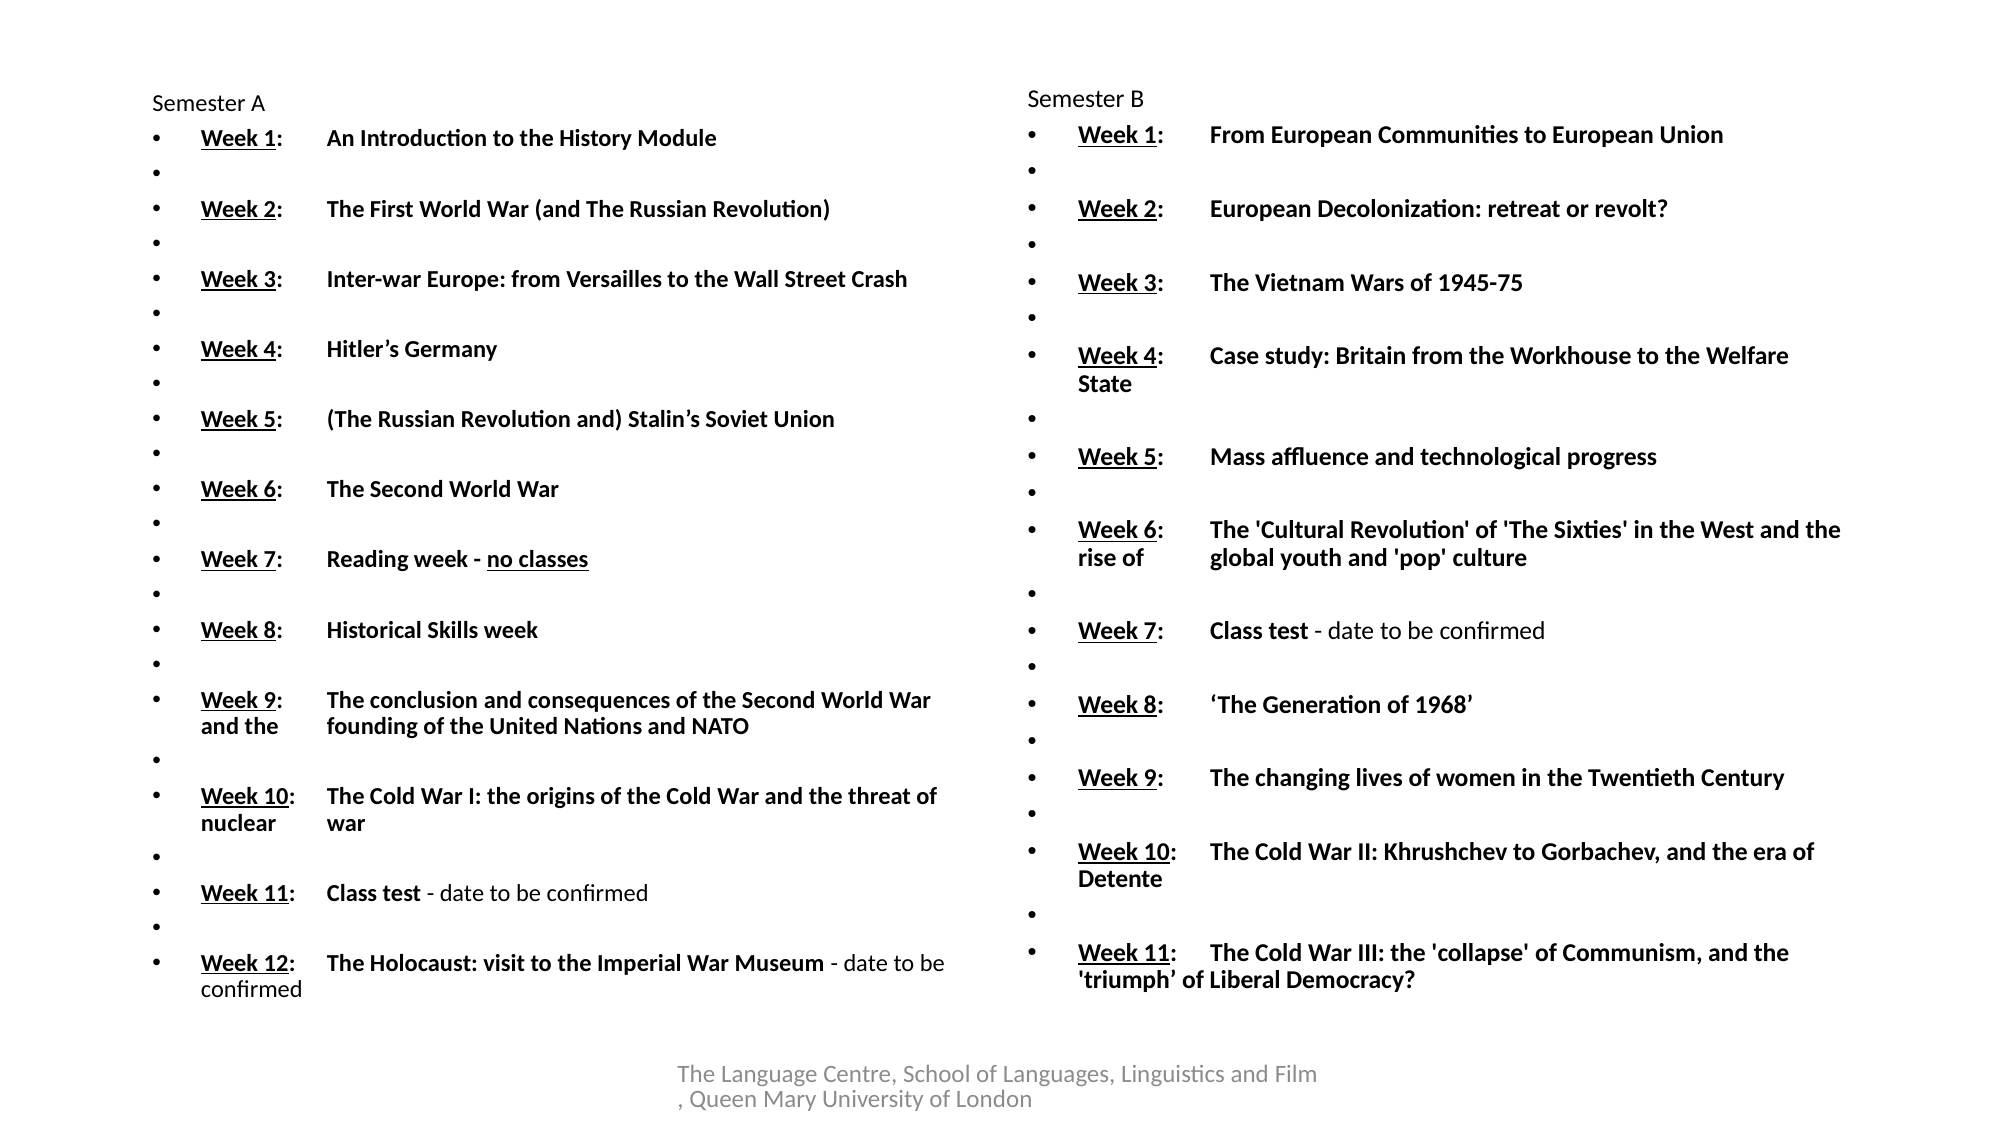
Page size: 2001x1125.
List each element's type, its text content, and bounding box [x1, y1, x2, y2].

list Semester B Week 1: From European Communities to European Union Week 2: European Decolonization: retreat or revolt? Week 3: The Vietnam Wars of 1945-75 Week 4: Case study: Britain from the Workhouse to the Welfare State Week 5: Mass affluence and technological progress Week 6: The 'Cultural Revolution' of 'The Sixties' in the West and the rise of global youth and 'pop' culture Week 7: Class test - date to be confirmed Week 8: ‘The Generation of 1968’ Week 9: The changing lives of women in the Twentieth Century Week 10: The Cold War II: Khrushchev to Gorbachev, and the era of Detente Week 11: The Cold War III: the 'collapse' of Communism, and the 'triumph’ of Liberal Democracy? [1012, 77, 1863, 1014]
footer The Language Centre, School of Languages, Linguistics and Film, Queen Mary University of London [662, 1042, 1338, 1103]
list Semester A Week 1: An Introduction to the History Module Week 2: The First World War (and The Russian Revolution) Week 3: Inter-war Europe: from Versailles to the Wall Street Crash Week 4: Hitler’s Germany Week 5: (The Russian Revolution and) Stalin’s Soviet Union Week 6: The Second World War Week 7: Reading week - no classes Week 8: Historical Skills week Week 9: The conclusion and consequences of the Second World War and the founding of the United Nations and NATO Week 10: The Cold War I: the origins of the Cold War and the threat of nuclear war Week 11: Class test - date to be confirmed Week 12: The Holocaust: visit to the Imperial War Museum - date to be confirmed [137, 83, 988, 1014]
